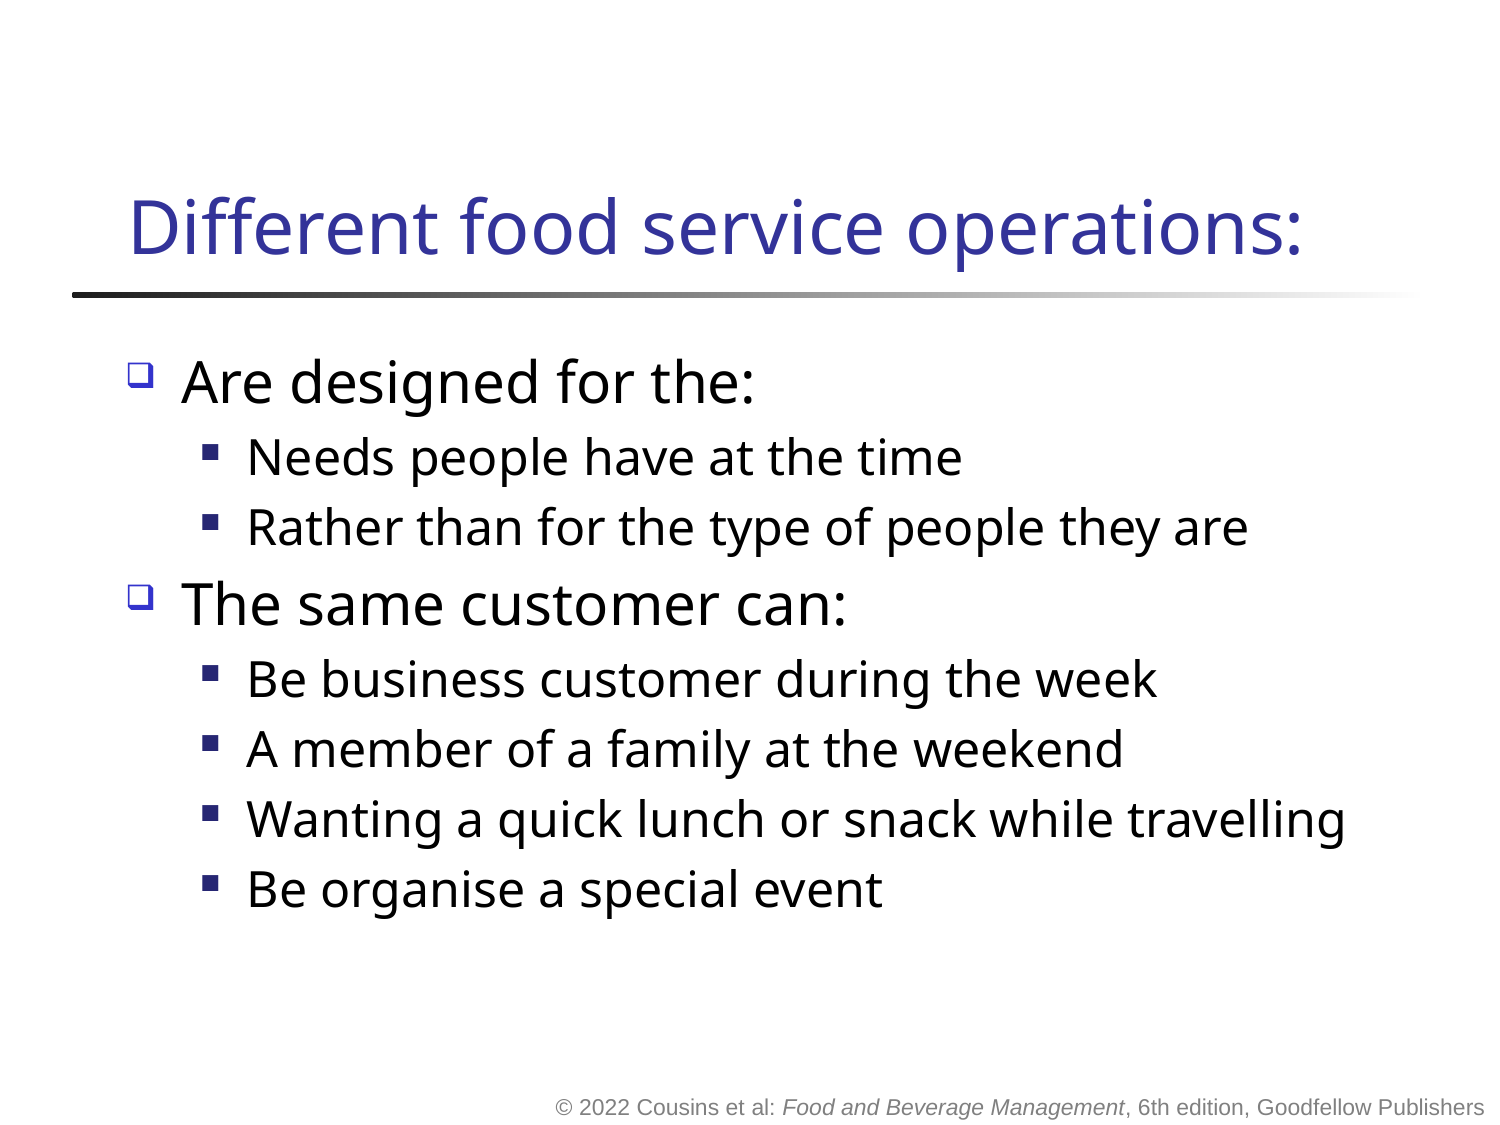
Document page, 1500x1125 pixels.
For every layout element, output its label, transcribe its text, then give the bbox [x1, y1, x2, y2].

title Different food service operations: [112, 90, 1391, 278]
list Are designed for the: Needs people have at the time Rather than for the type of people they are The same customer can: Be business customer during the week A member of a family at the weekend Wanting a quick lunch or snack while travelling Be organise a special event [109, 338, 1385, 1014]
